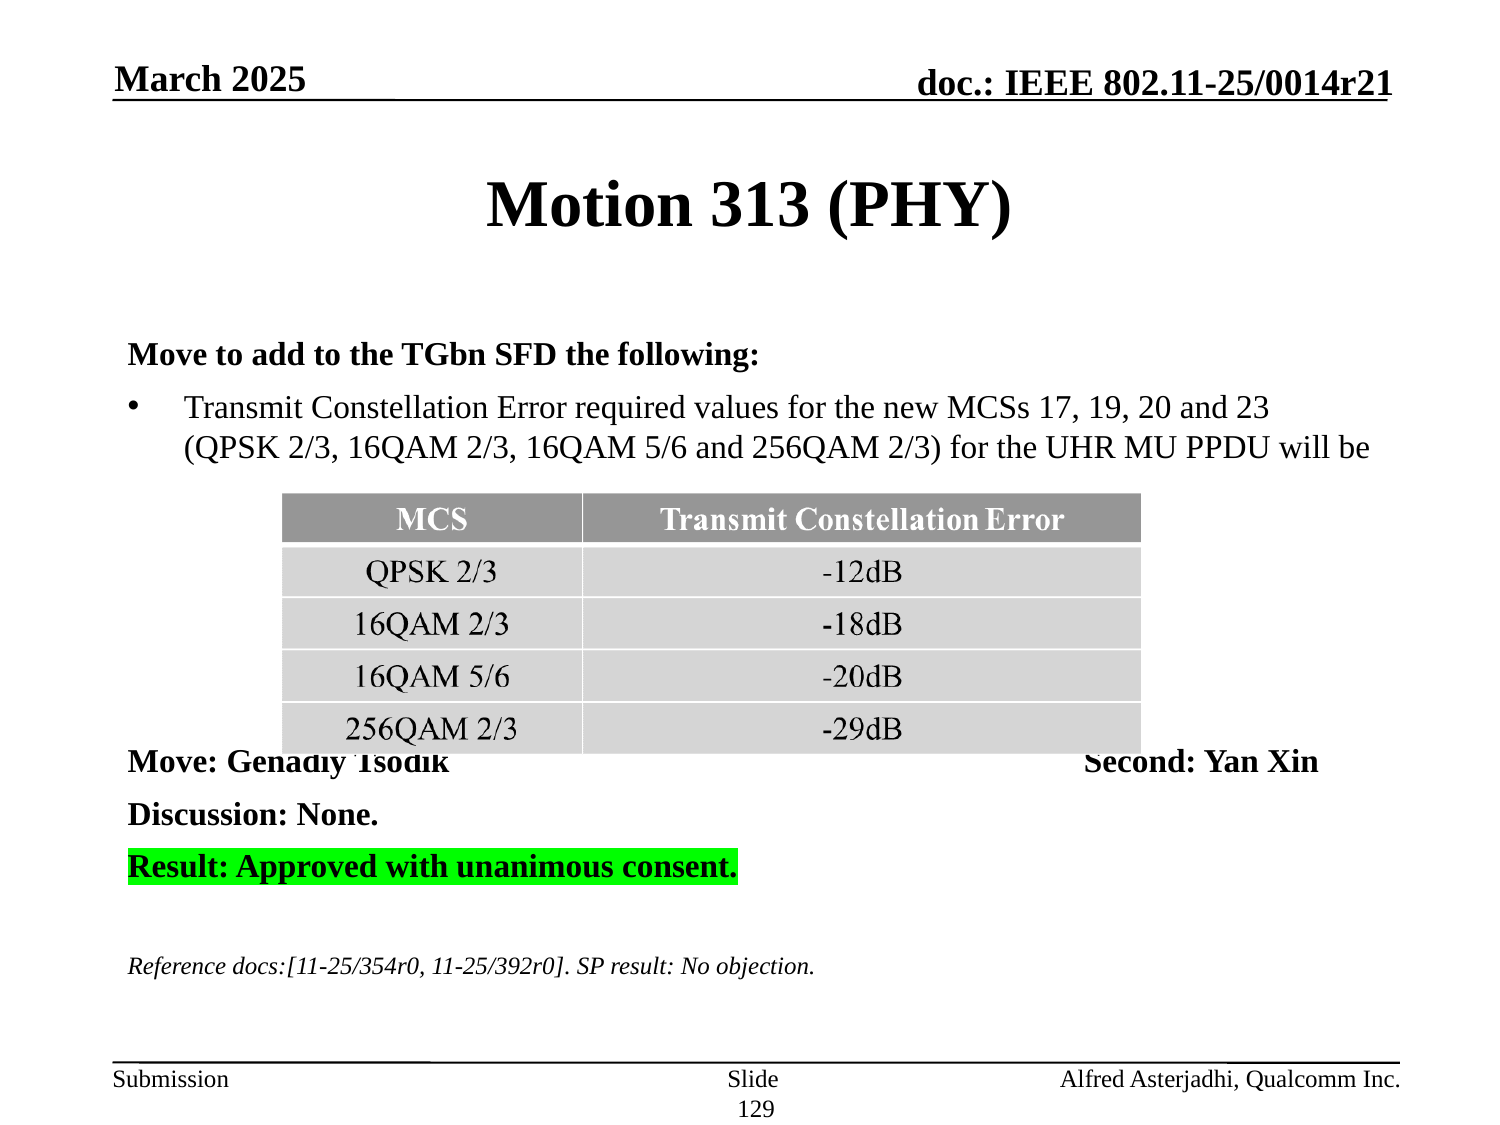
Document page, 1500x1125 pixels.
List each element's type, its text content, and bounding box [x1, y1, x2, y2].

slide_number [114, 54, 423, 100]
title Motion 313 (PHY) [112, 112, 1388, 288]
list Move to add to the TGbn SFD the following: Transmit Constellation Error required values for the new MCSs 17, 19, 20 and 23 (QPSK 2/3, 16QAM 2/3, 16QAM 5/6 and 256QAM 2/3) for the UHR MU PPDU will be Move: Genadiy Tsodik Second: Yan Xin Discussion: None. Result: Approved with unanimous consent. Reference docs:[11-25/354r0, 11-25/392r0]. SP result: No objection. [112, 324, 1388, 1063]
picture [279, 487, 1146, 768]
slide_number Slide 129 [712, 1061, 800, 1123]
footer Alfred Asterjadhi, Qualcomm Inc. [878, 1061, 1402, 1093]
